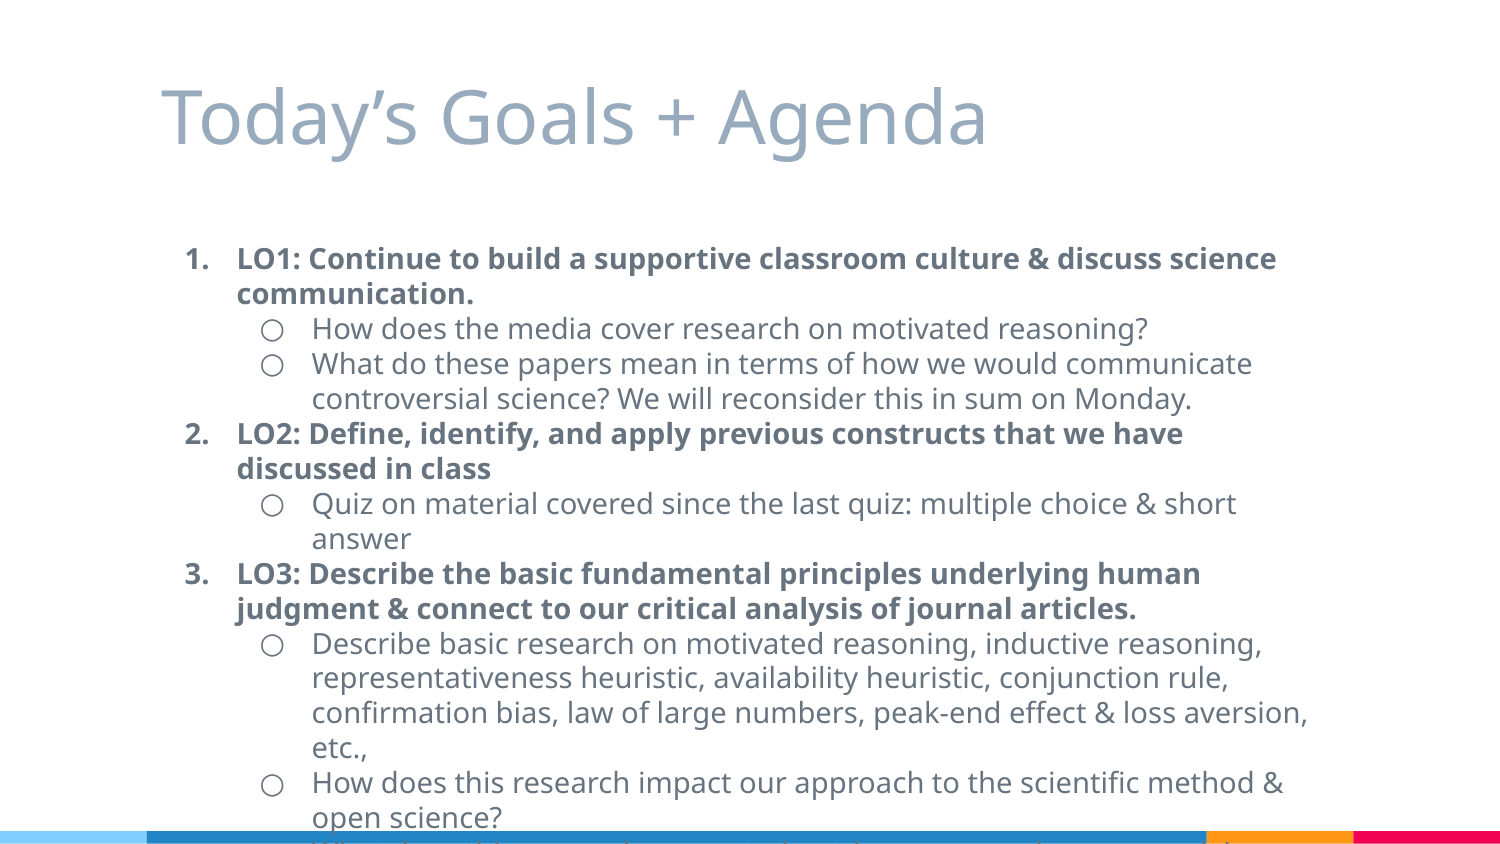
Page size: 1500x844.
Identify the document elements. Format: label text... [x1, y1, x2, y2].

list LO1: Continue to build a supportive classroom culture & discuss science communication. How does the media cover research on motivated reasoning? What do these papers mean in terms of how we would communicate controversial science? We will reconsider this in sum on Monday. LO2: Define, identify, and apply previous constructs that we have discussed in class Quiz on material covered since the last quiz: multiple choice & short answer LO3: Describe the basic fundamental principles underlying human judgment & connect to our critical analysis of journal articles. Describe basic research on motivated reasoning, inductive reasoning, representativeness heuristic, availability heuristic, conjunction rule, confirmation bias, law of large numbers, peak-end effect & loss aversion, etc., How does this research impact our approach to the scientific method & open science? What does this research suggest about how we can change people's minds? [146, 225, 1334, 809]
title Today’s Goals + Agenda [146, 33, 1207, 175]
